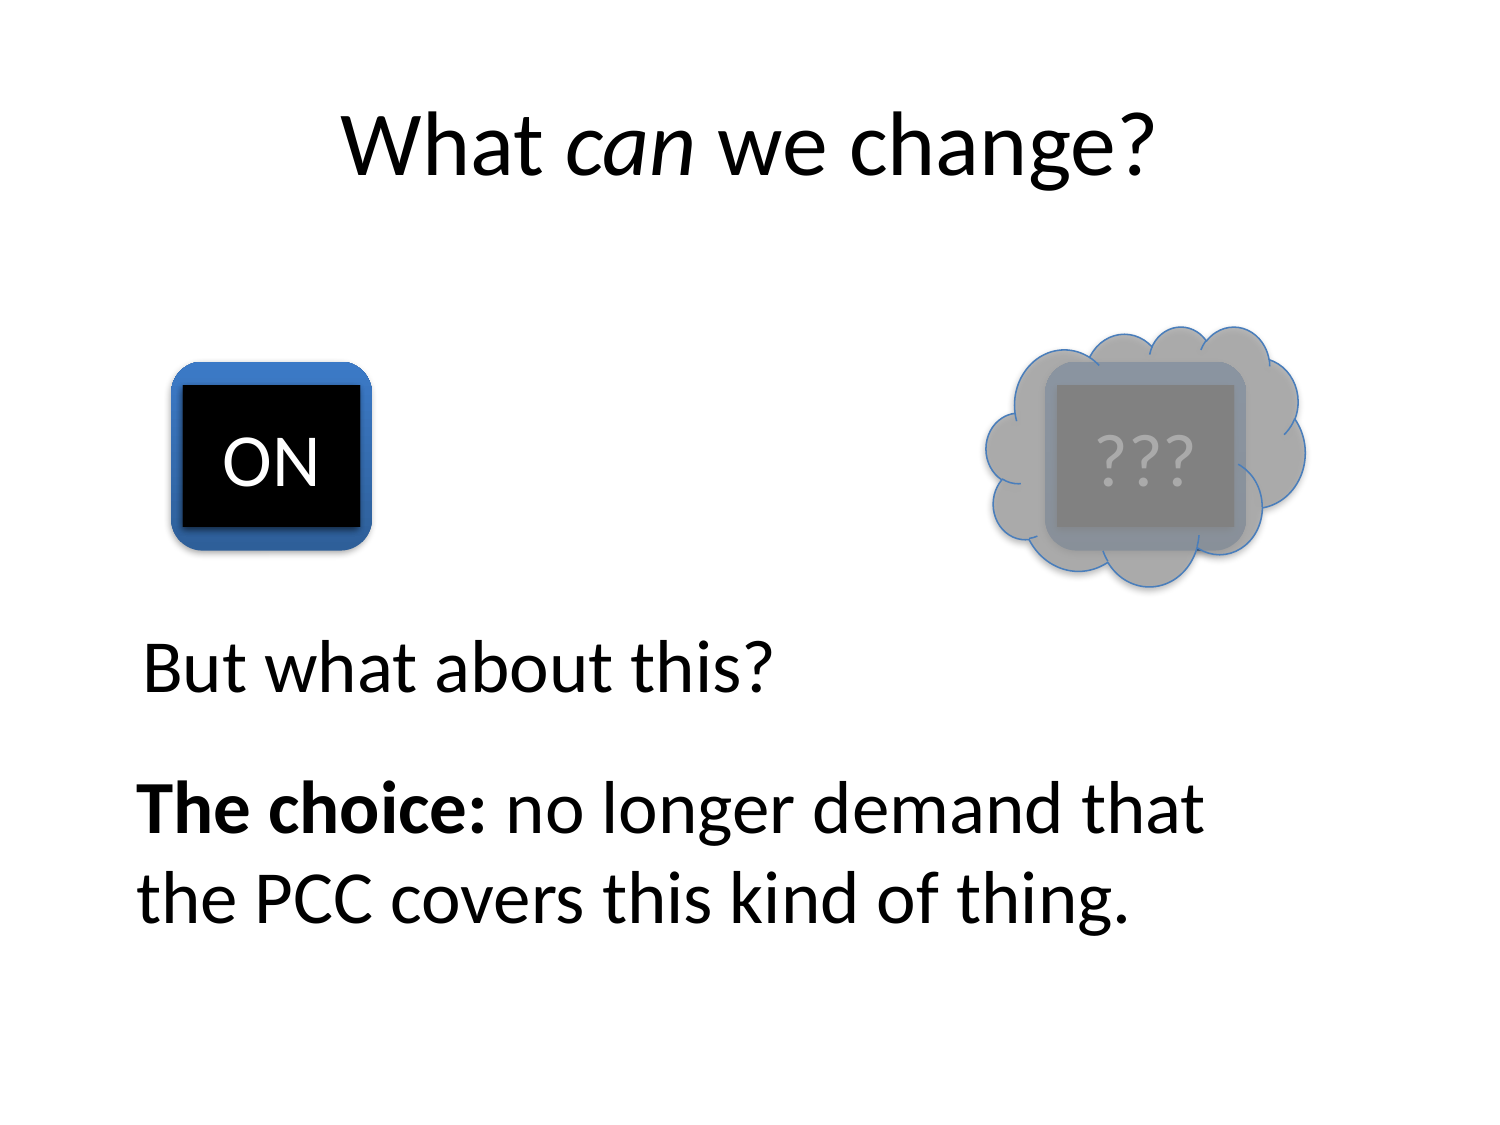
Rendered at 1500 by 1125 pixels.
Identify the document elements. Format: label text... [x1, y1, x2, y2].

text_box The choice: no longer demand that the PCC covers this kind of thing. [121, 751, 1239, 947]
text_box ON [182, 385, 361, 527]
text_box [171, 361, 372, 551]
title What can we change? [75, 45, 1425, 233]
text_box [985, 326, 1307, 588]
text_box But what about this? [127, 609, 793, 715]
